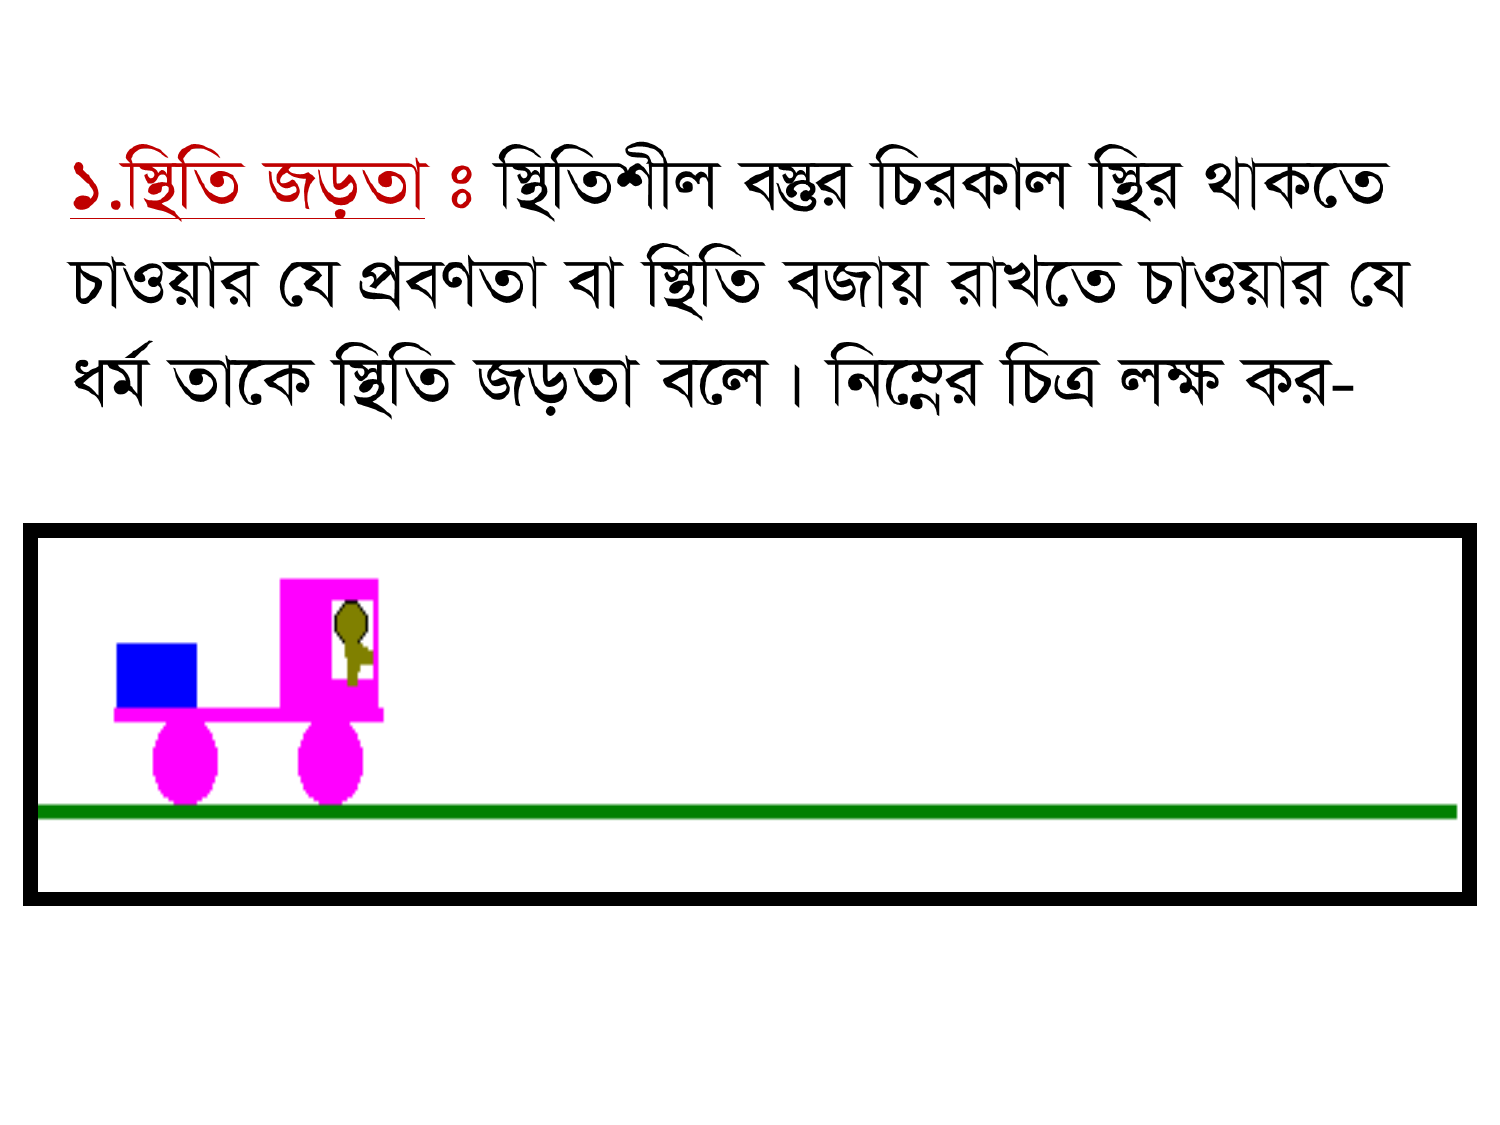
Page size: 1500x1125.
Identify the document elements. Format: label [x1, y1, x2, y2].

picture [18, 87, 1482, 484]
picture [37, 537, 1463, 893]
